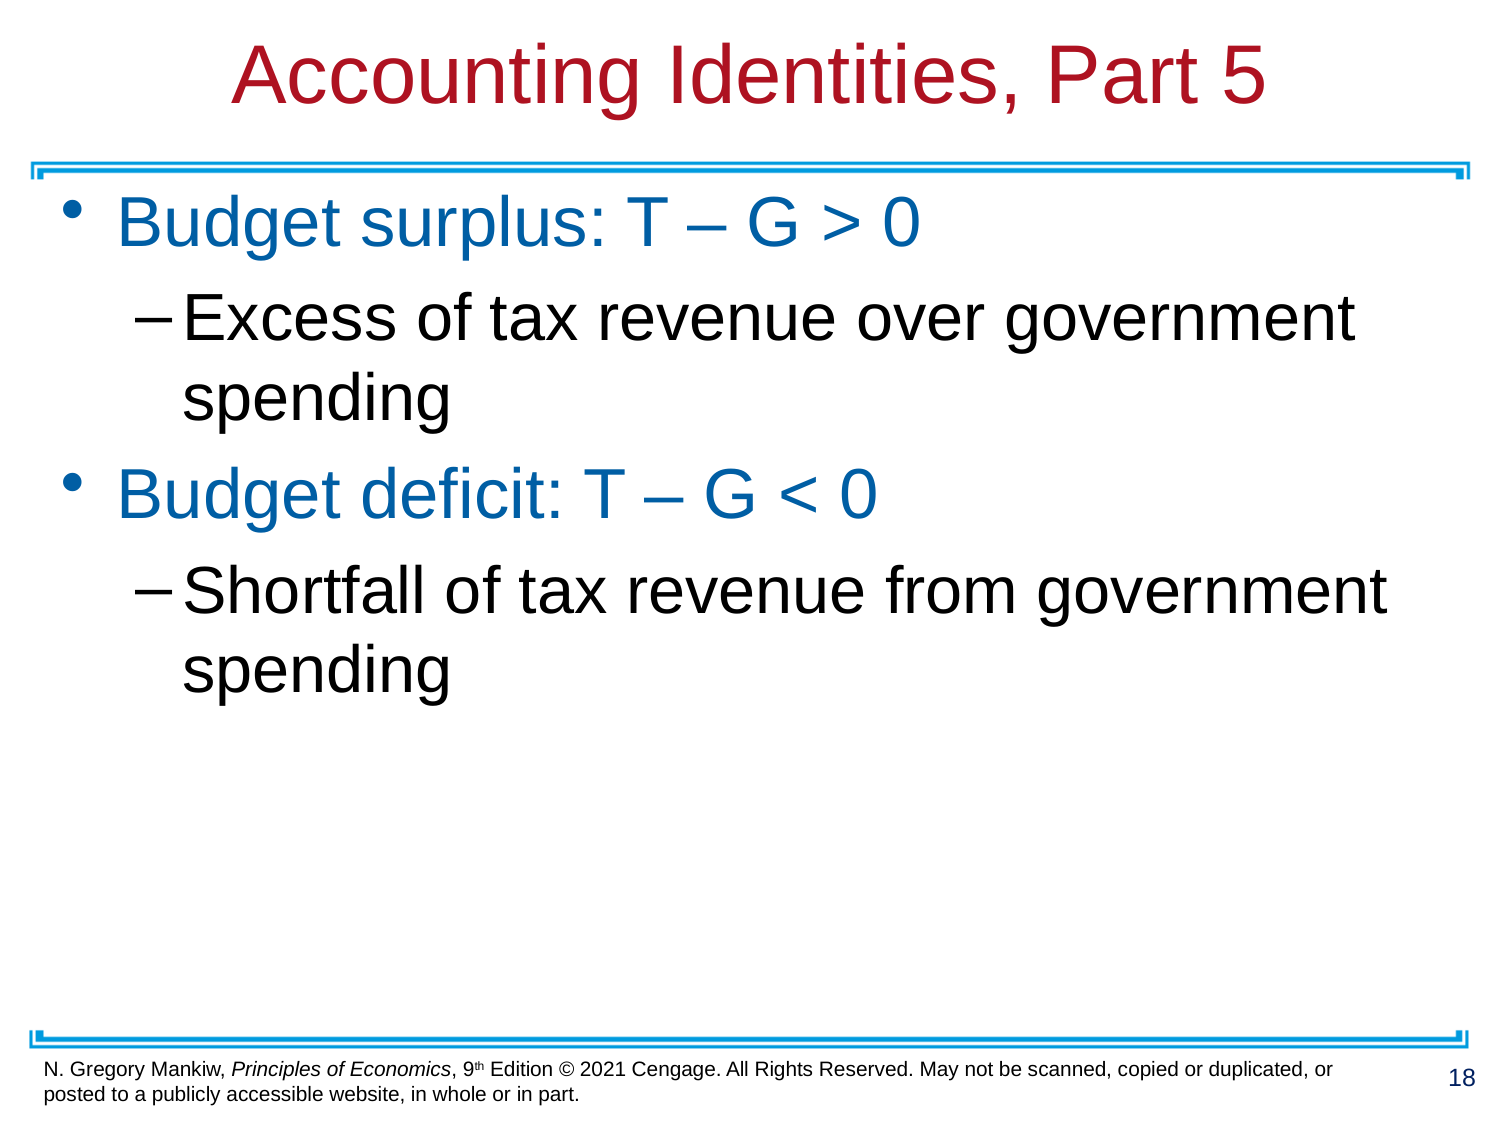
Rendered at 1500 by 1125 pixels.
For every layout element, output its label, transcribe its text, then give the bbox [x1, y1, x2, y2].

picture [25, 1024, 1475, 1057]
slide_number 18 [1423, 1052, 1500, 1117]
list Budget surplus: T – G > 0 Excess of tax revenue over government spending Budget deficit: T – G < 0 Shortfall of tax revenue from government spending [45, 168, 1455, 763]
title Accounting Identities, Part 5 [109, 0, 1391, 142]
picture [25, 154, 1475, 186]
